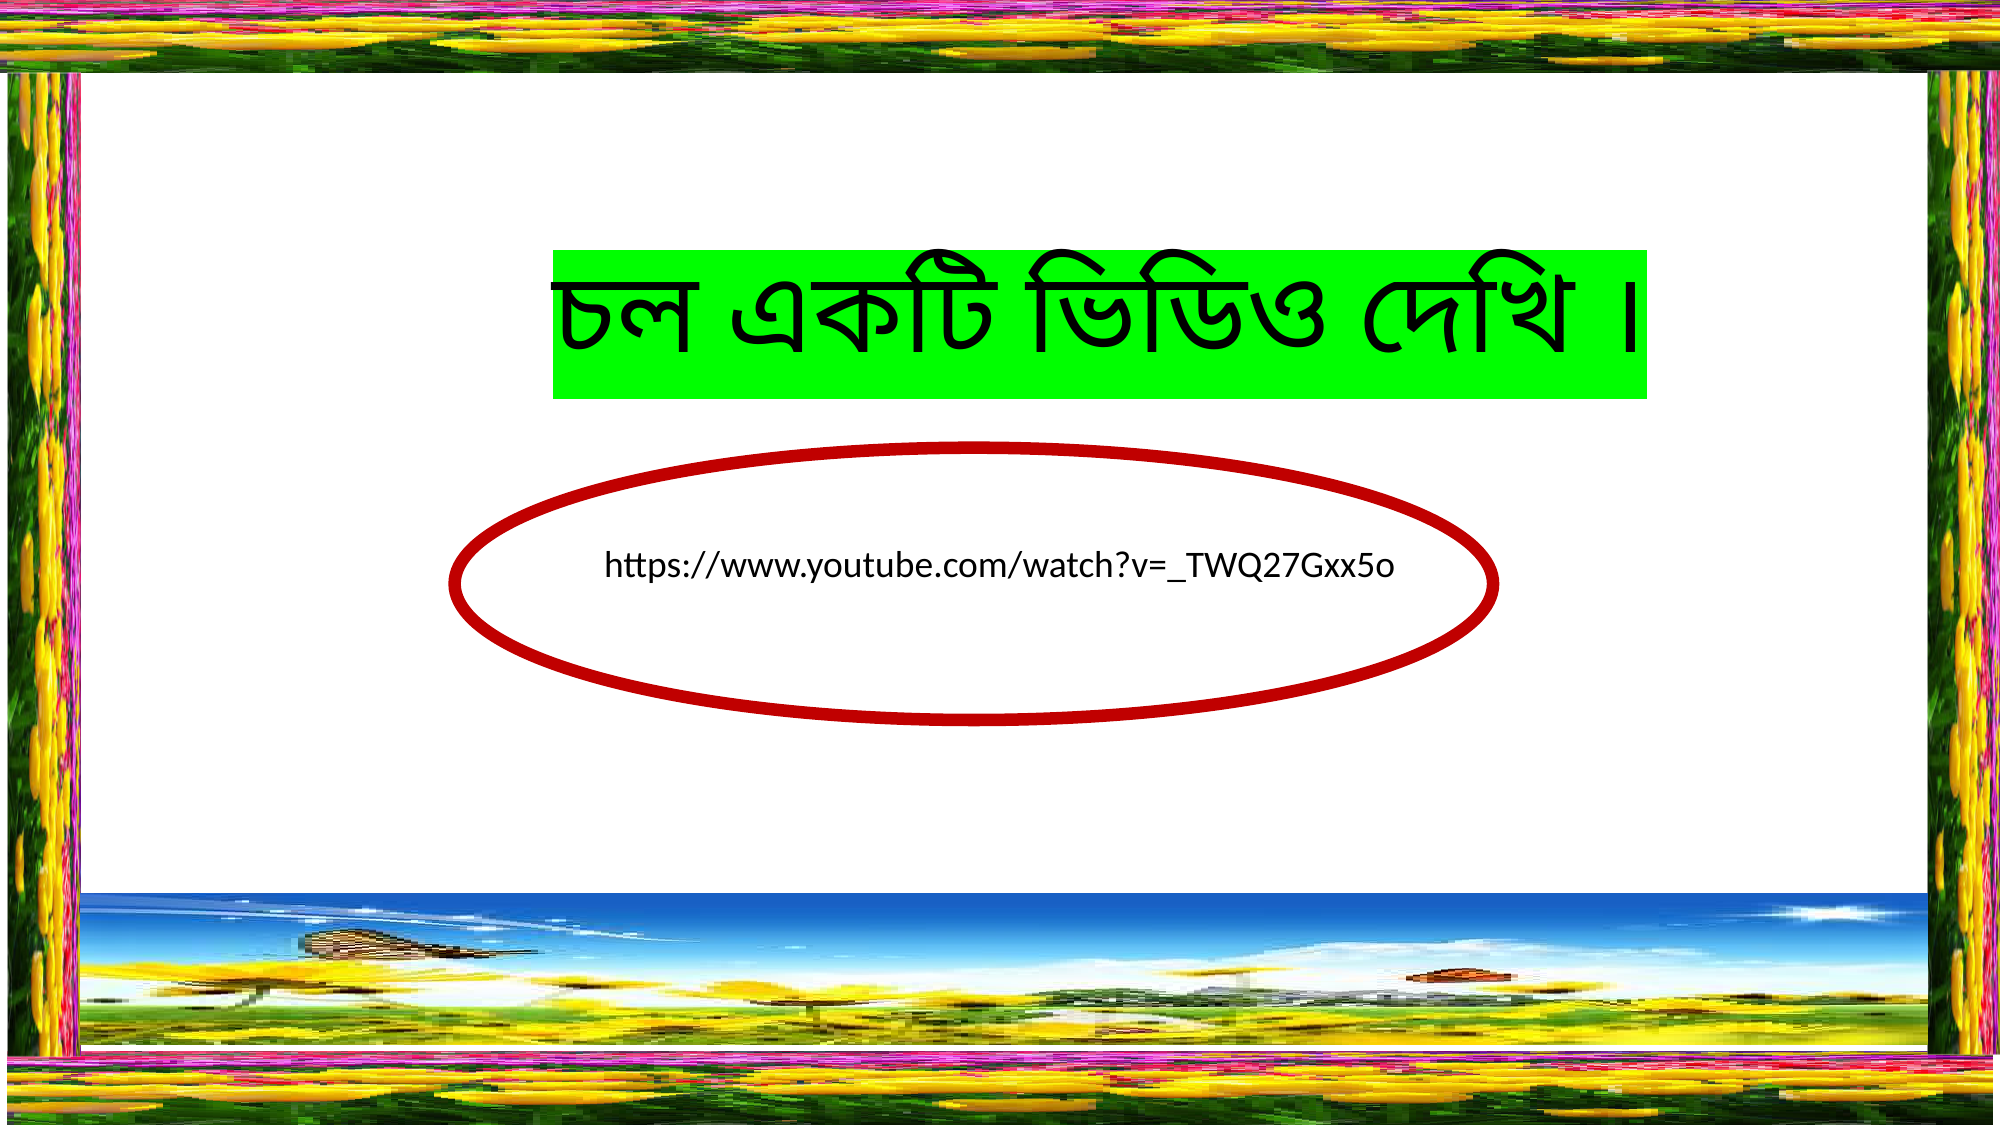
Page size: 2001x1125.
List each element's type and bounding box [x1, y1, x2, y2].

text_box [0, 0, 2000, 1125]
picture [80, 893, 1928, 1045]
